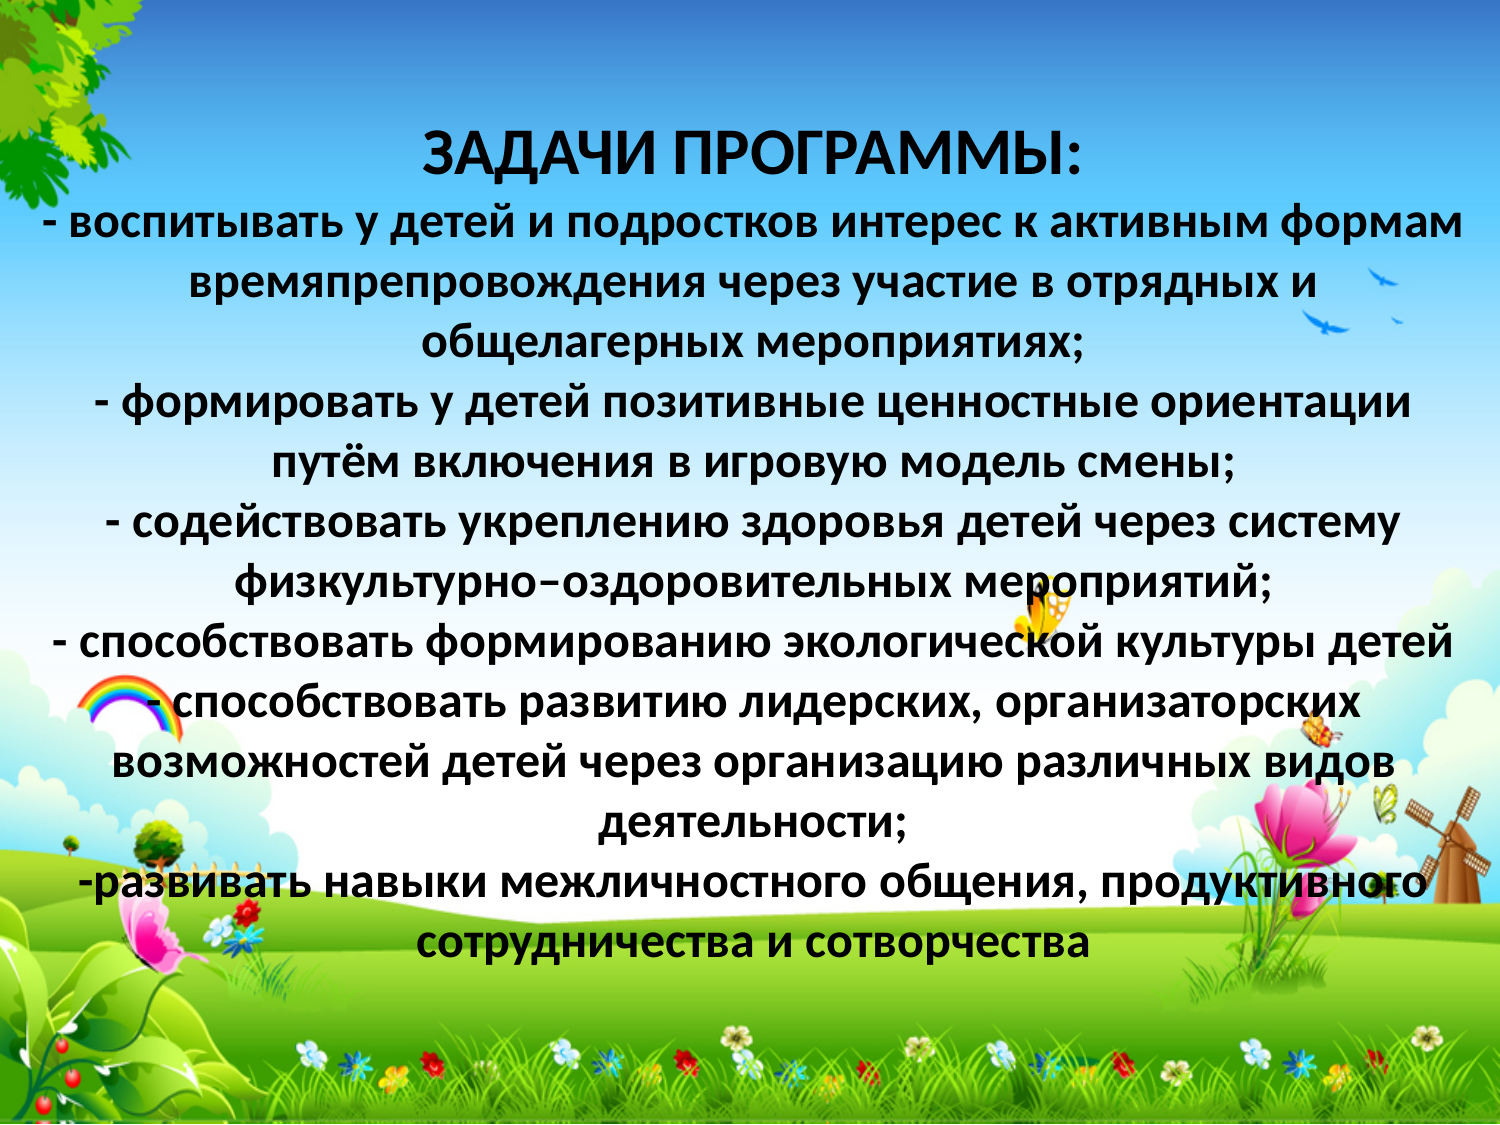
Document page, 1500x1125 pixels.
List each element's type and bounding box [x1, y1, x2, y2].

list [0, 0, 1500, 1124]
